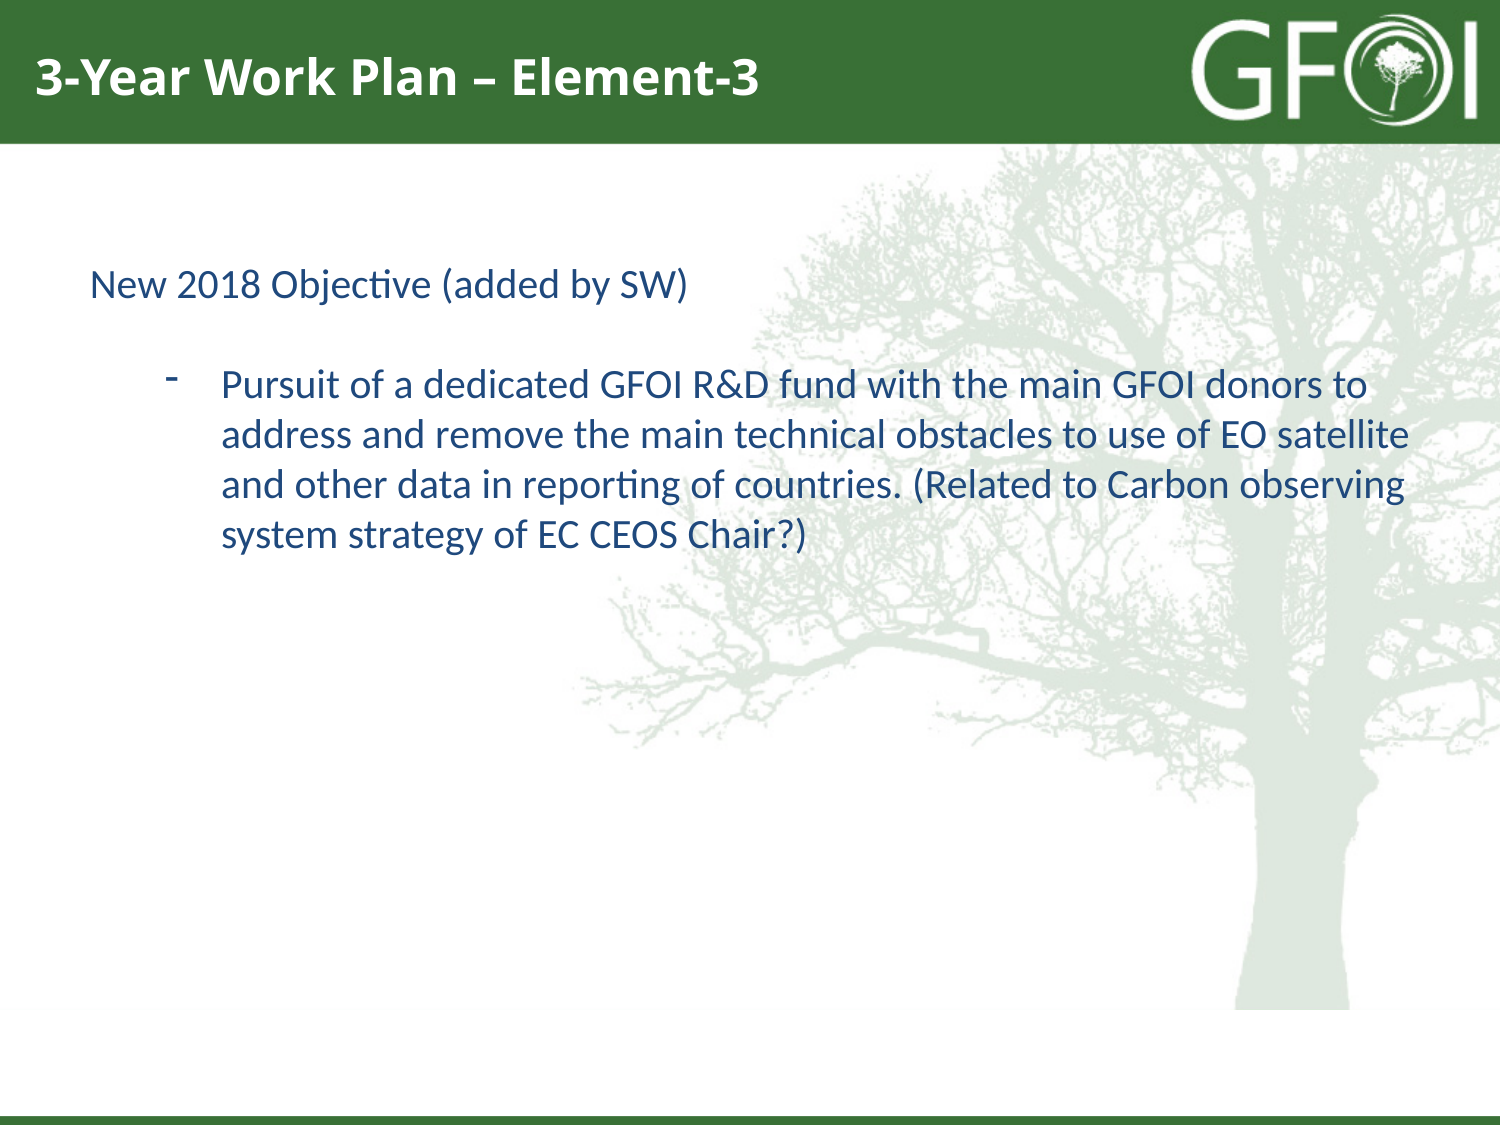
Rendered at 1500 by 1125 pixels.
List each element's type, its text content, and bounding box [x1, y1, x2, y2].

picture [0, 1117, 1500, 1125]
text_box New 2018 Objective (added by SW) Pursuit of a dedicated GFOI R&D fund with the main GFOI donors to address and remove the main technical obstacles to use of EO satellite and other data in reporting of countries. (Related to Carbon observing system strategy of EC CEOS Chair?) [74, 249, 1461, 615]
picture [0, 0, 1500, 1010]
text_box 3-Year Work Plan – Element-3 [35, 45, 1188, 106]
